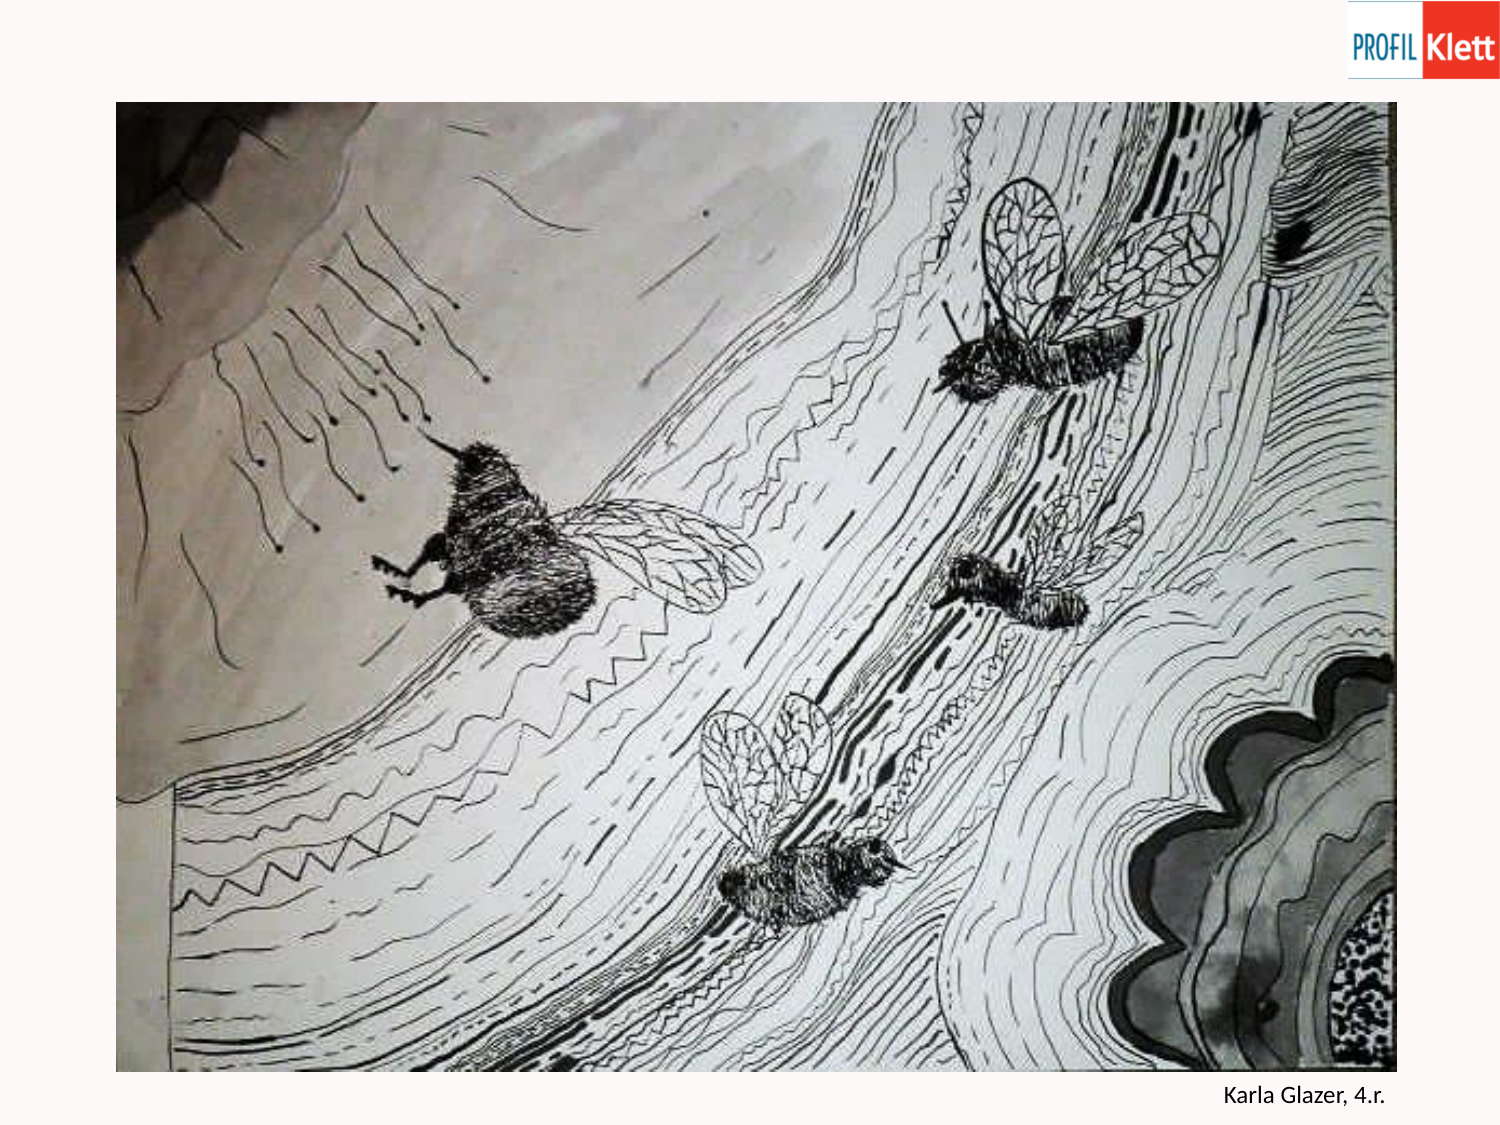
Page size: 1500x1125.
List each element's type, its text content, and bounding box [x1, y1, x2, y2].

picture [0, 0, 1500, 1125]
text_box Karla Glazer, 4.r. [1105, 1071, 1401, 1116]
